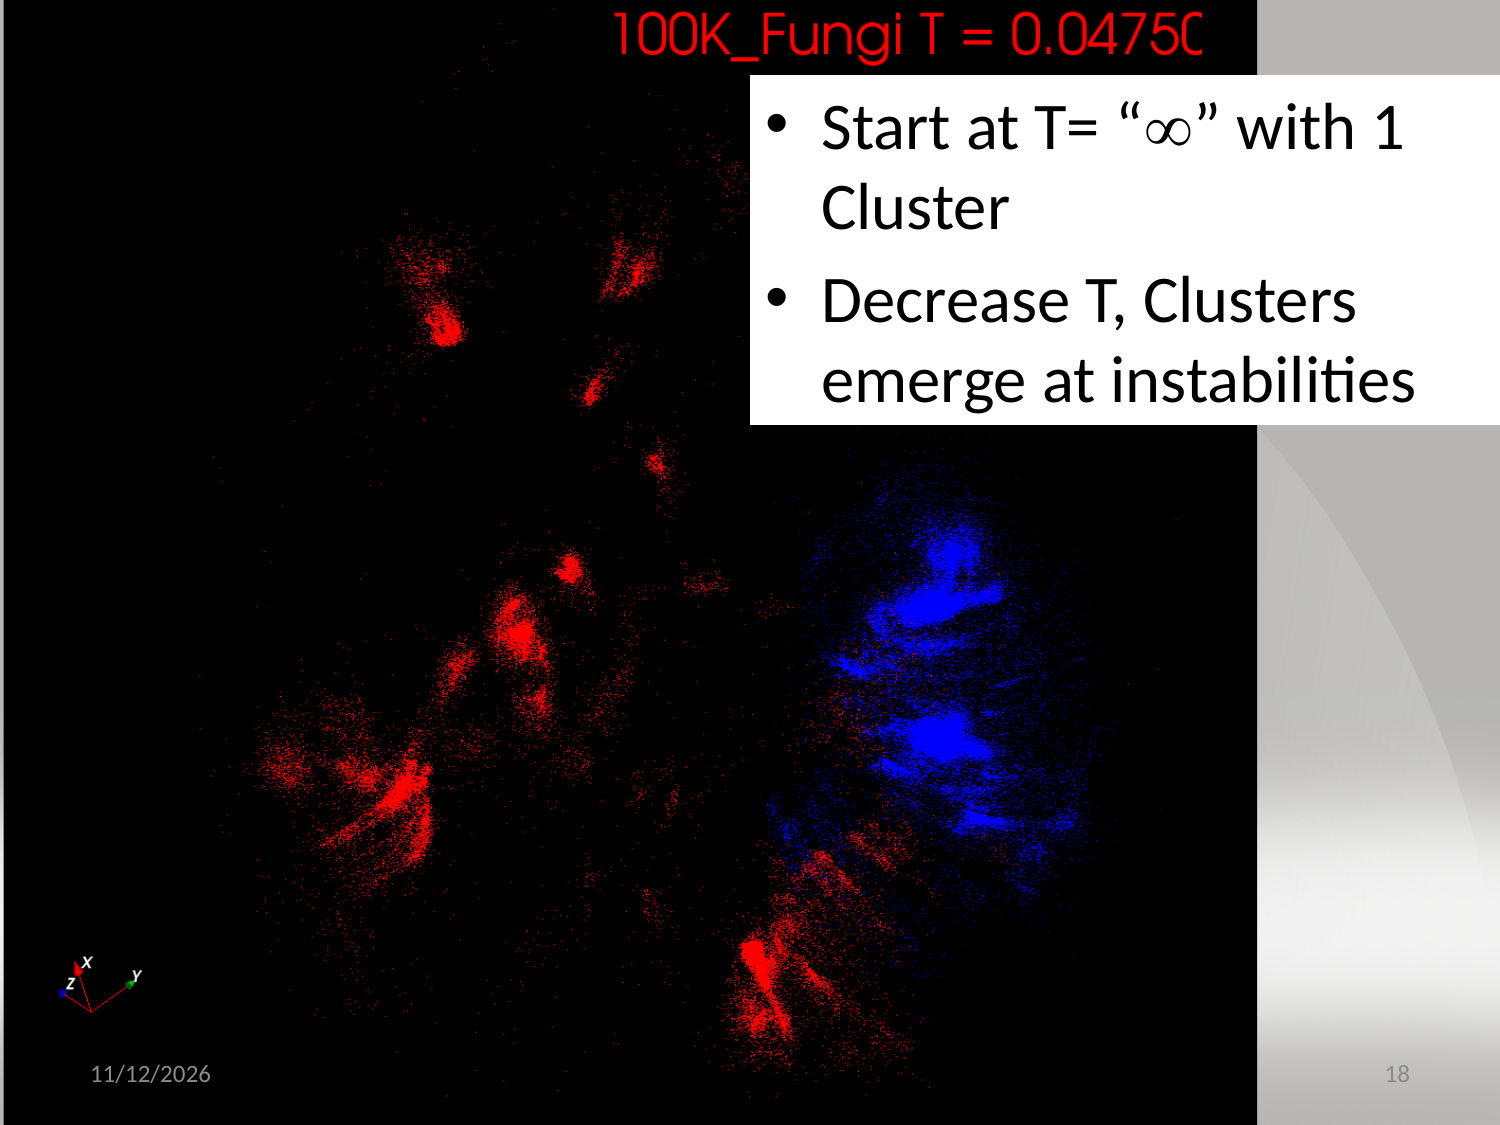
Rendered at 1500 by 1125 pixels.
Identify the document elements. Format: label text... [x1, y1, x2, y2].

list Start at T= “” with 1 Cluster Decrease T, Clusters emerge at instabilities [1262, 75, 1500, 425]
slide_number 18 [1262, 1042, 1425, 1103]
picture [0, 0, 1500, 1125]
